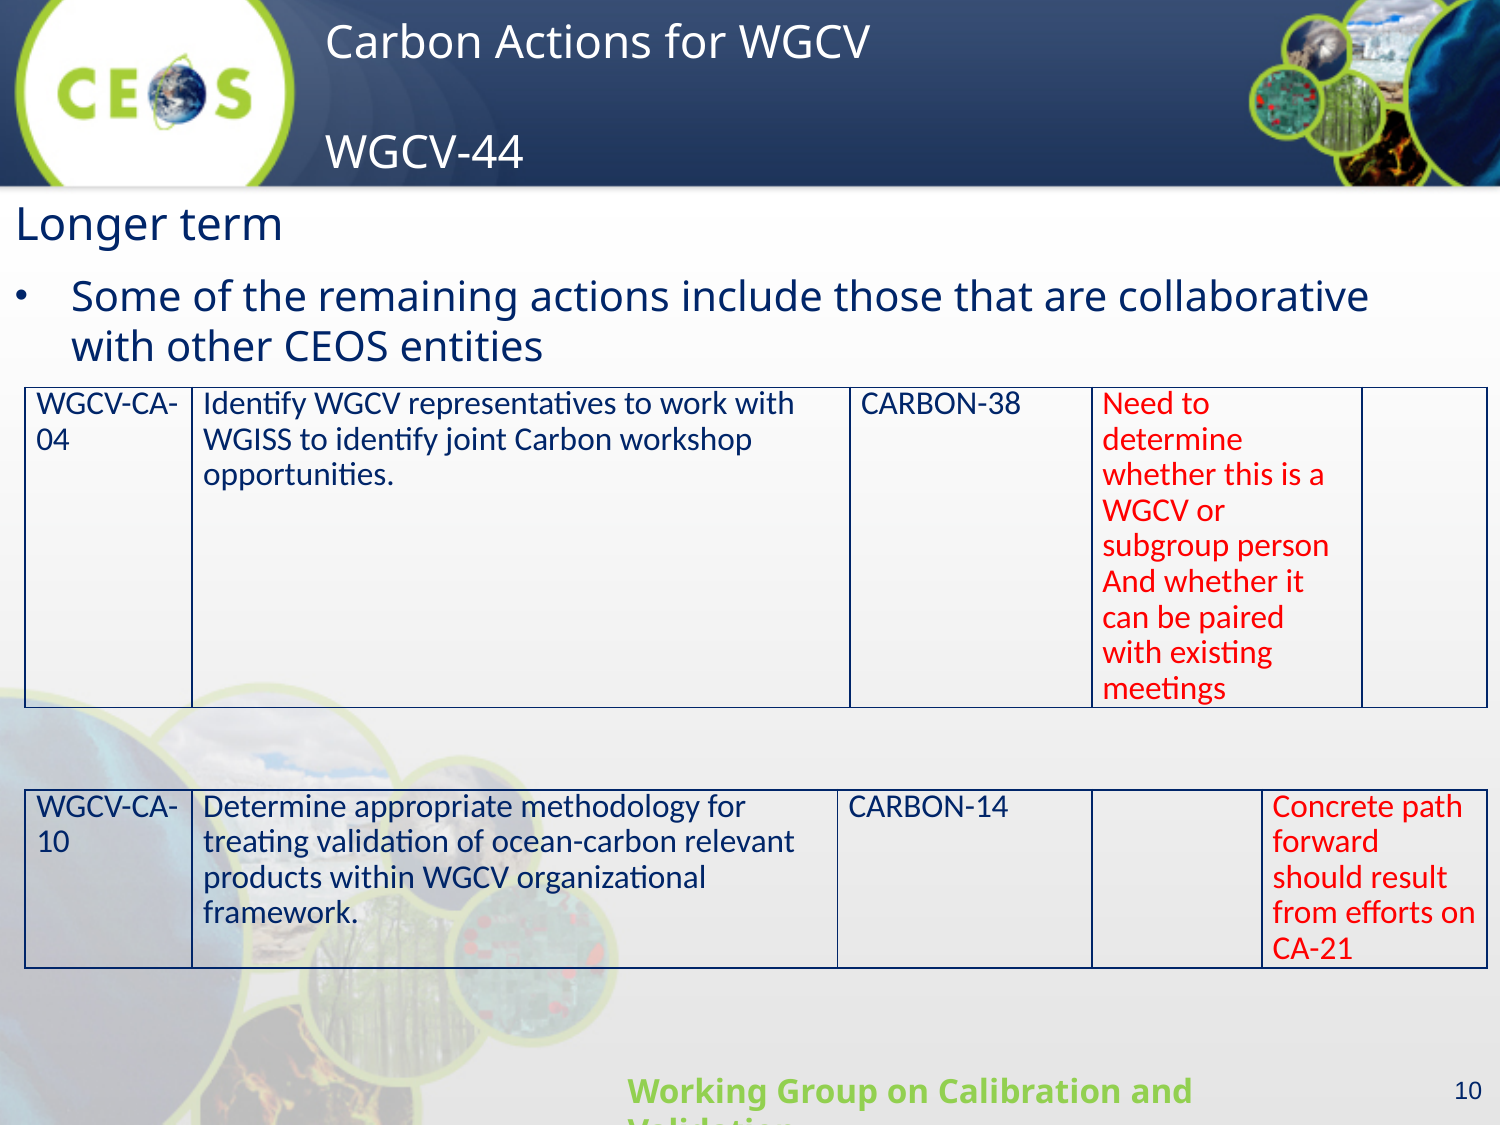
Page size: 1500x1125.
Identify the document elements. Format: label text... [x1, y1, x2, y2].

table_header WGCV-CA-04 [26, 388, 191, 707]
table_header [1363, 388, 1486, 707]
table_header WGCV-CA-10 [26, 791, 191, 967]
list Longer term [0, 187, 1363, 262]
list Some of the remaining actions include those that are collaborative with other CEOS entities [0, 262, 1450, 1013]
table_header [1093, 791, 1261, 967]
table_header Need to determine whether this is a WGCV or subgroup person And whether it can be paired with existing meetings [1093, 388, 1361, 707]
table_header CARBON-38 [851, 388, 1091, 707]
table_header Concrete path forward should result from efforts on CA-21 [1263, 791, 1486, 967]
table_header CARBON-14 [838, 791, 1091, 967]
table_header Identify WGCV representatives to work with WGISS to identify joint Carbon workshop opportunities. [193, 388, 849, 707]
picture [0, 0, 1500, 1125]
table_header Determine appropriate methodology for treating validation of ocean-carbon relevant products within WGCV organizational framework. [193, 791, 837, 967]
